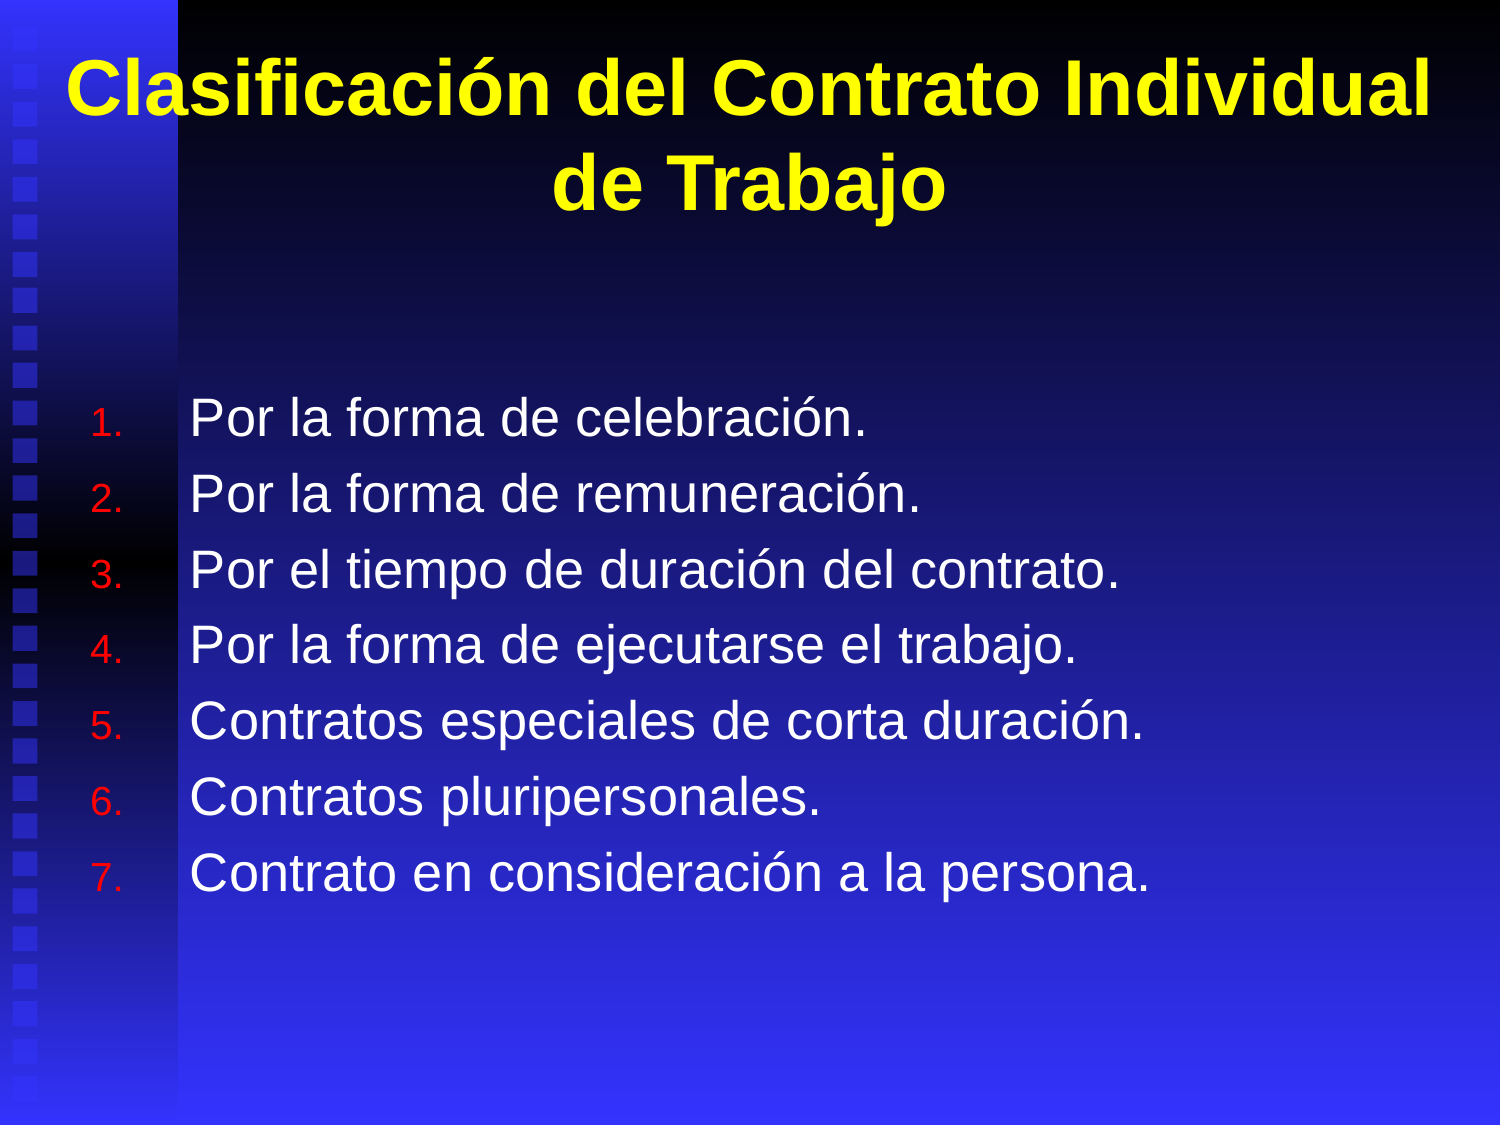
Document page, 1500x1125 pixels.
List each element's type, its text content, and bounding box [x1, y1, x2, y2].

title Clasificación del Contrato Individual de Trabajo [49, 37, 1451, 226]
list Por la forma de celebración. Por la forma de remuneración. Por el tiempo de duración del contrato. Por la forma de ejecutarse el trabajo. Contratos especiales de corta duración. Contratos pluripersonales. Contrato en consideración a la persona. [74, 374, 1426, 976]
